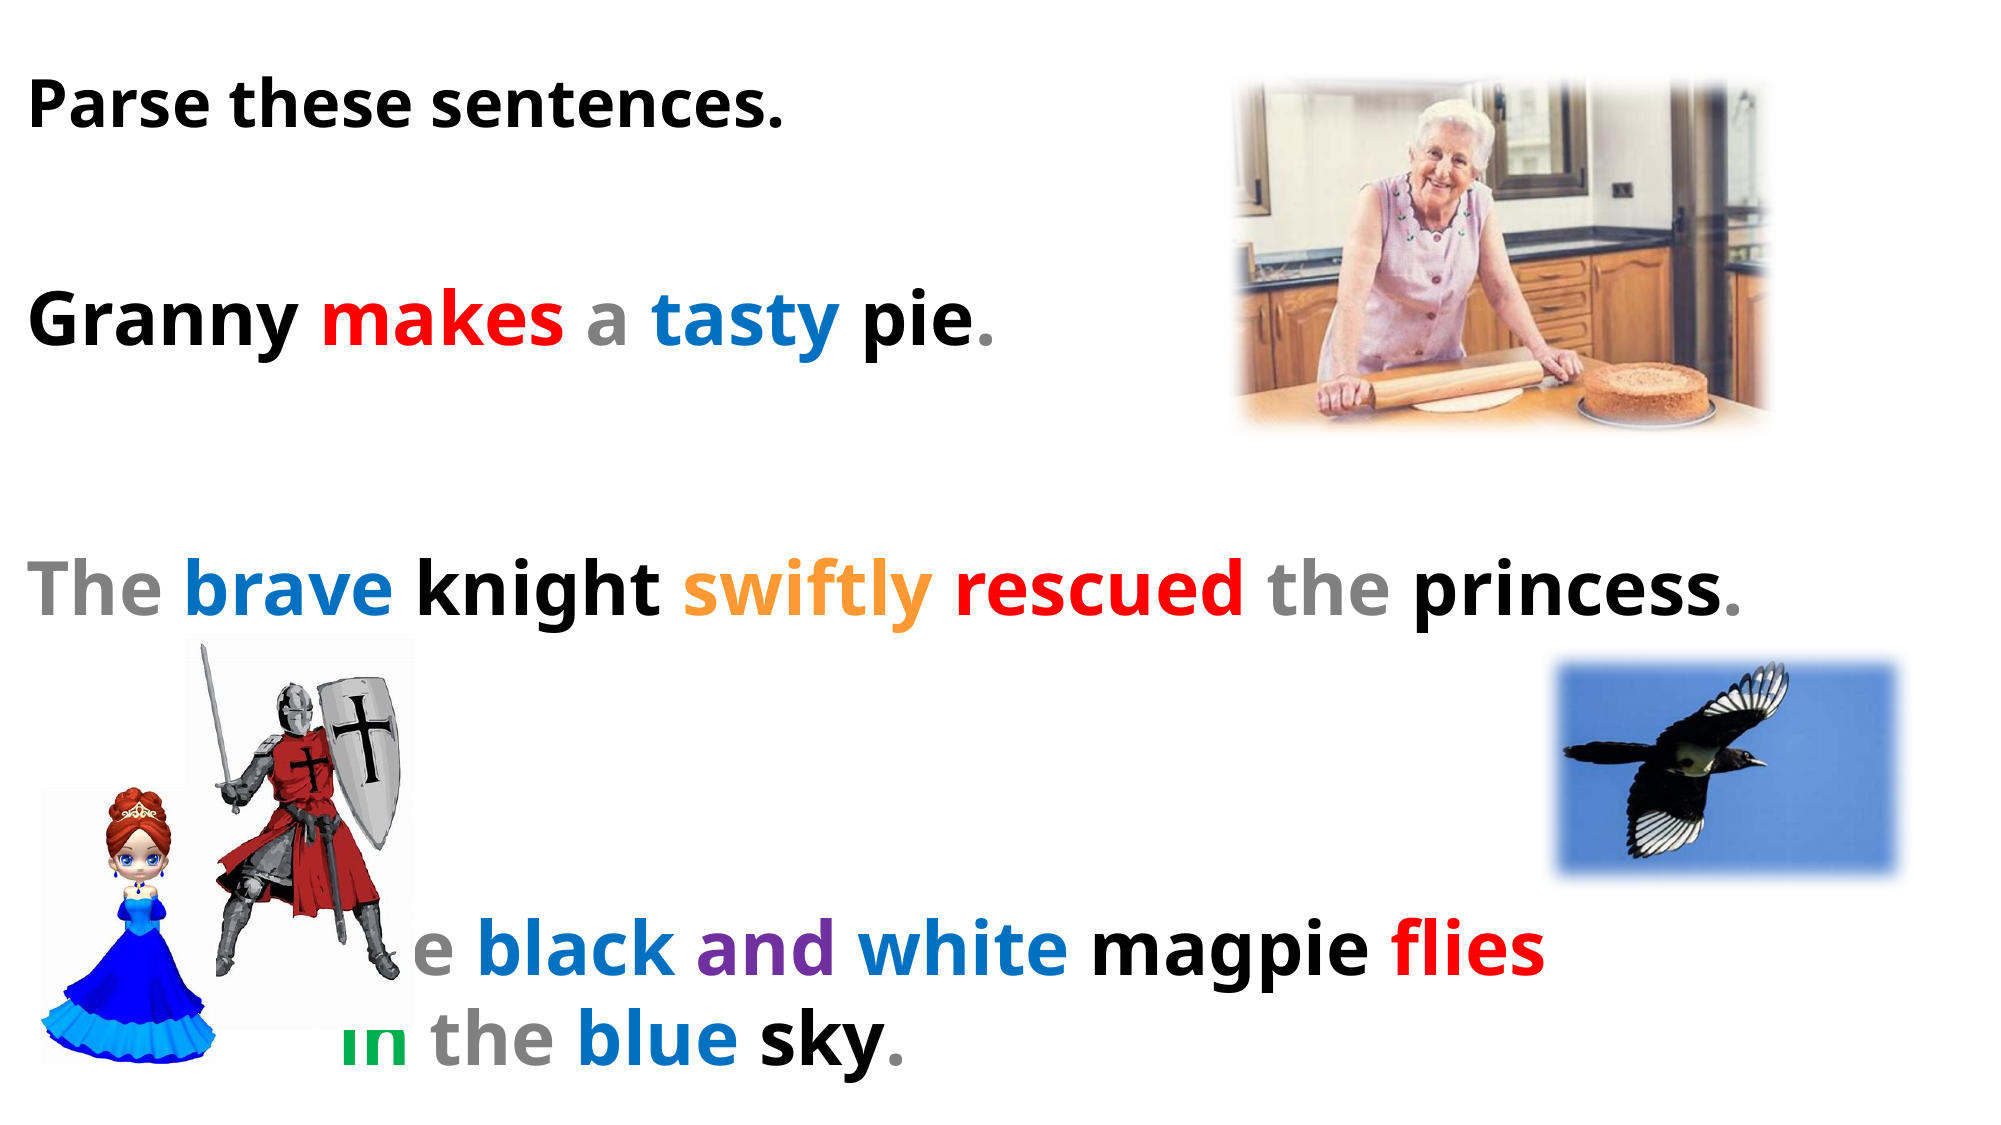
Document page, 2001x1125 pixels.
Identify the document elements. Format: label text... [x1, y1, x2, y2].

text_box Parse these sentences. Granny makes a tasty pie. The brave knight swiftly rescued the princess. The black and white magpie flies in the blue sky. [11, 53, 1959, 1088]
picture [41, 633, 415, 1064]
picture [1226, 72, 1778, 440]
picture [1539, 645, 1914, 893]
